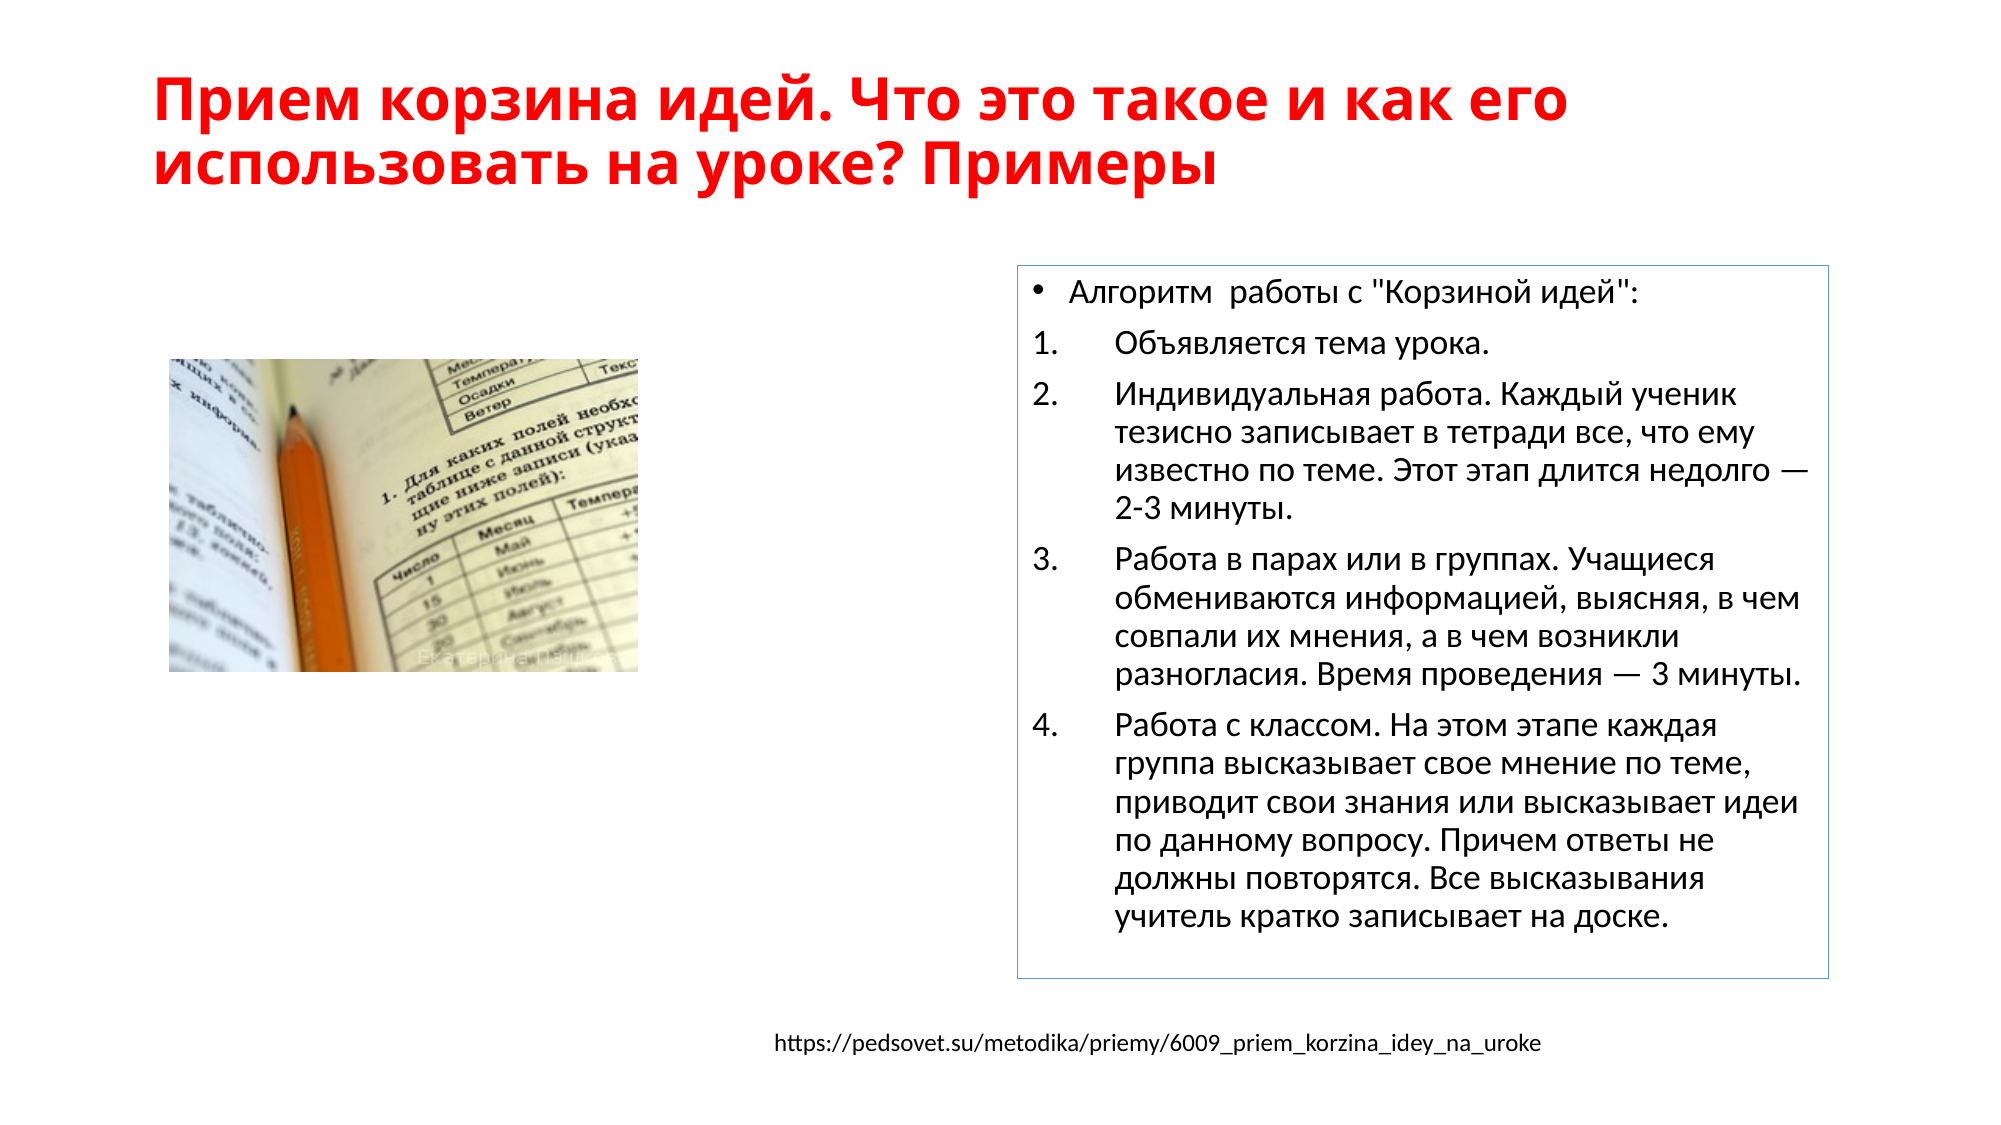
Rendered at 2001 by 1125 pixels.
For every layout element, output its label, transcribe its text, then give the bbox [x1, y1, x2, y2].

title Прием корзина идей. Что это такое и как его использовать на уроке? Примеры [137, 59, 1863, 278]
text_box https://pedsovet.su/metodika/priemy/6009_priem_korzina_idey_na_uroke [759, 1018, 1760, 1064]
picture [169, 359, 638, 672]
list Алгоритм работы с "Корзиной идей": Объявляется тема урока. Индивидуальная работа. Каждый ученик тезисно записывает в тетради все, что ему известно по теме. Этот этап длится недолго — 2-3 минуты. Работа в парах или в группах. Учащиеся обмениваются информацией, выясняя, в чем совпали их мнения, а в чем возникли разногласия. Время проведения — 3 минуты. Работа с классом. На этом этапе каждая группа высказывает свое мнение по теме, приводит свои знания или высказывает идеи по данному вопросу. Причем ответы не должны повторятся. Все высказывания учитель кратко записывает на доске. [1017, 265, 1829, 979]
